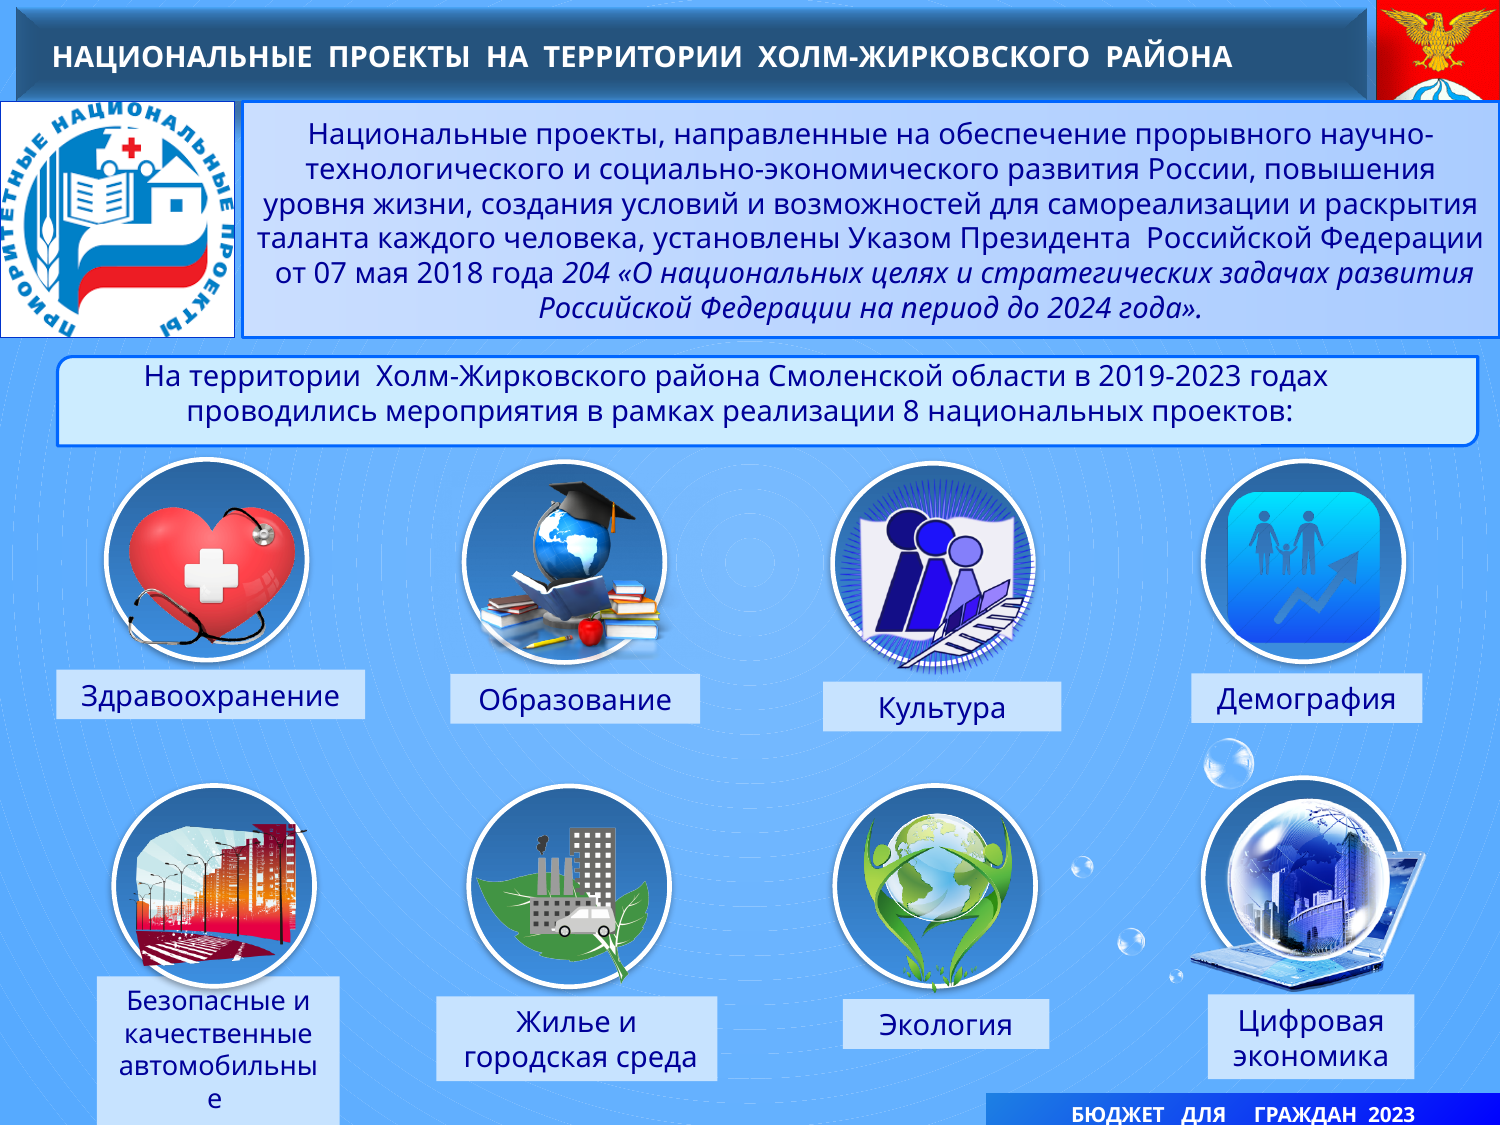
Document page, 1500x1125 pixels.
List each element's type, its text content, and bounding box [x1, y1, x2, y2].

text_box [1384, 500, 1405, 623]
text_box [527, 460, 602, 468]
picture [129, 823, 308, 966]
text_box [1202, 502, 1221, 620]
text_box [491, 785, 648, 822]
picture [838, 477, 1036, 675]
text_box [1233, 460, 1374, 488]
text_box НАЦИОНАЛЬНЫЕ ПРОЕКТЫ НА ТЕРРИТОРИИ ХОЛМ-ЖИРКОВСКОГО РАЙОНА [29, 30, 1353, 81]
text_box [657, 836, 671, 937]
text_box [1030, 850, 1037, 922]
text_box [0, 0, 1373, 185]
text_box [1260, 653, 1347, 663]
text_box Культура [823, 681, 1062, 732]
text_box [112, 840, 124, 932]
picture [434, 470, 719, 660]
text_box [135, 784, 293, 822]
text_box Экология [842, 999, 1050, 1049]
text_box Национальные проекты, направленные на обеспечение прорывного научно-технологического и социально-экономического развития России, повышения уровня жизни, создания условий и возможностей для самореализации и раскрытия таланта каждого человека, установлены Указом Президента Российской Федерации от 07 мая 2018 года 204 «О национальных целях и стратегических задачах развития Российской Федерации на период до 2024 года». [240, 100, 1500, 340]
text_box [312, 860, 316, 912]
text_box [164, 974, 264, 988]
text_box Образование [450, 673, 701, 724]
text_box [875, 784, 995, 804]
picture [474, 823, 654, 987]
text_box [55, 354, 1480, 448]
picture [1304, 512, 1313, 521]
picture [1226, 490, 1381, 645]
picture [1375, 0, 1500, 138]
text_box Цифровая экономика [1207, 998, 1415, 1080]
text_box Безопасные и качественные автомобильные дороги [96, 976, 340, 1125]
text_box Здравоохранение [56, 669, 366, 720]
text_box [105, 458, 293, 617]
text_box Жилье и городская среда [436, 996, 718, 1082]
text_box Демография [1191, 673, 1423, 723]
picture [1071, 738, 1426, 992]
text_box На территории Холм-Жирковского района Смоленской области в 2019-2023 годах проводились мероприятия в рамках реализации 8 национальных проектов: [54, 349, 1426, 435]
picture [0, 101, 235, 339]
text_box [882, 462, 984, 476]
picture [1260, 512, 1269, 521]
text_box БЮДЖЕТ ДЛЯ ГРАЖДАН 2023 [986, 1093, 1500, 1125]
picture [832, 806, 1026, 1000]
text_box [301, 523, 308, 596]
picture [128, 507, 295, 645]
text_box [167, 653, 246, 661]
